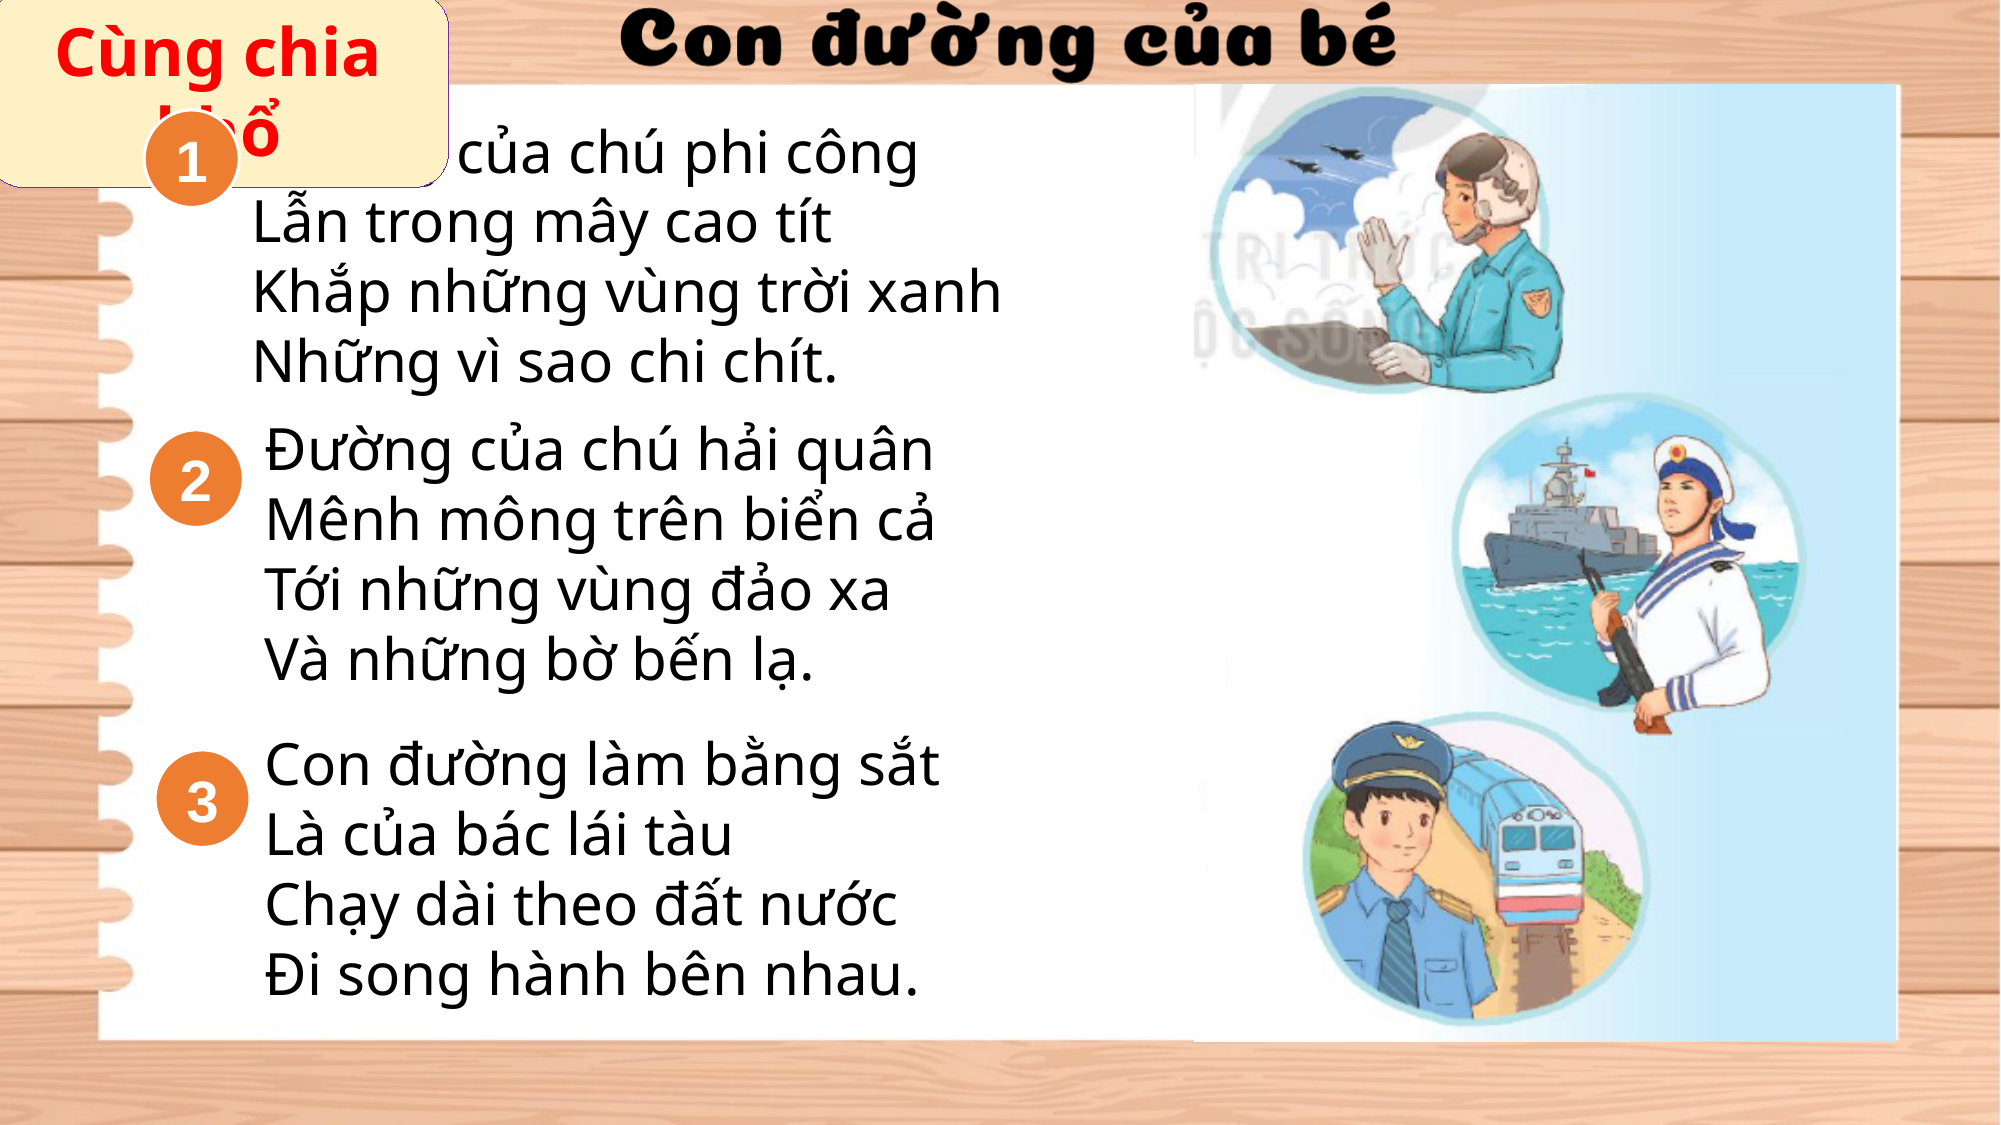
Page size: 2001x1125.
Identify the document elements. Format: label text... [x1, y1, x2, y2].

text_box Đường của chú phi công Lẫn trong mây cao tít Khắp những vùng trời xanh Những vì sao chi chít. [236, 107, 1125, 402]
text_box Cùng chia khổ [0, 0, 449, 188]
text_box Con đường làm bằng sắt Là của bác lái tàu Chạy dài theo đất nước Đi song hành bên nhau. [249, 719, 1139, 1015]
text_box 2 [146, 428, 245, 529]
picture [0, 0, 2001, 1125]
text_box Đường của chú hải quân Mênh mông trên biển cả Tới những vùng đảo xa Và những bờ bến lạ. [249, 405, 1139, 700]
text_box 3 [153, 748, 252, 850]
text_box 1 [142, 108, 241, 210]
